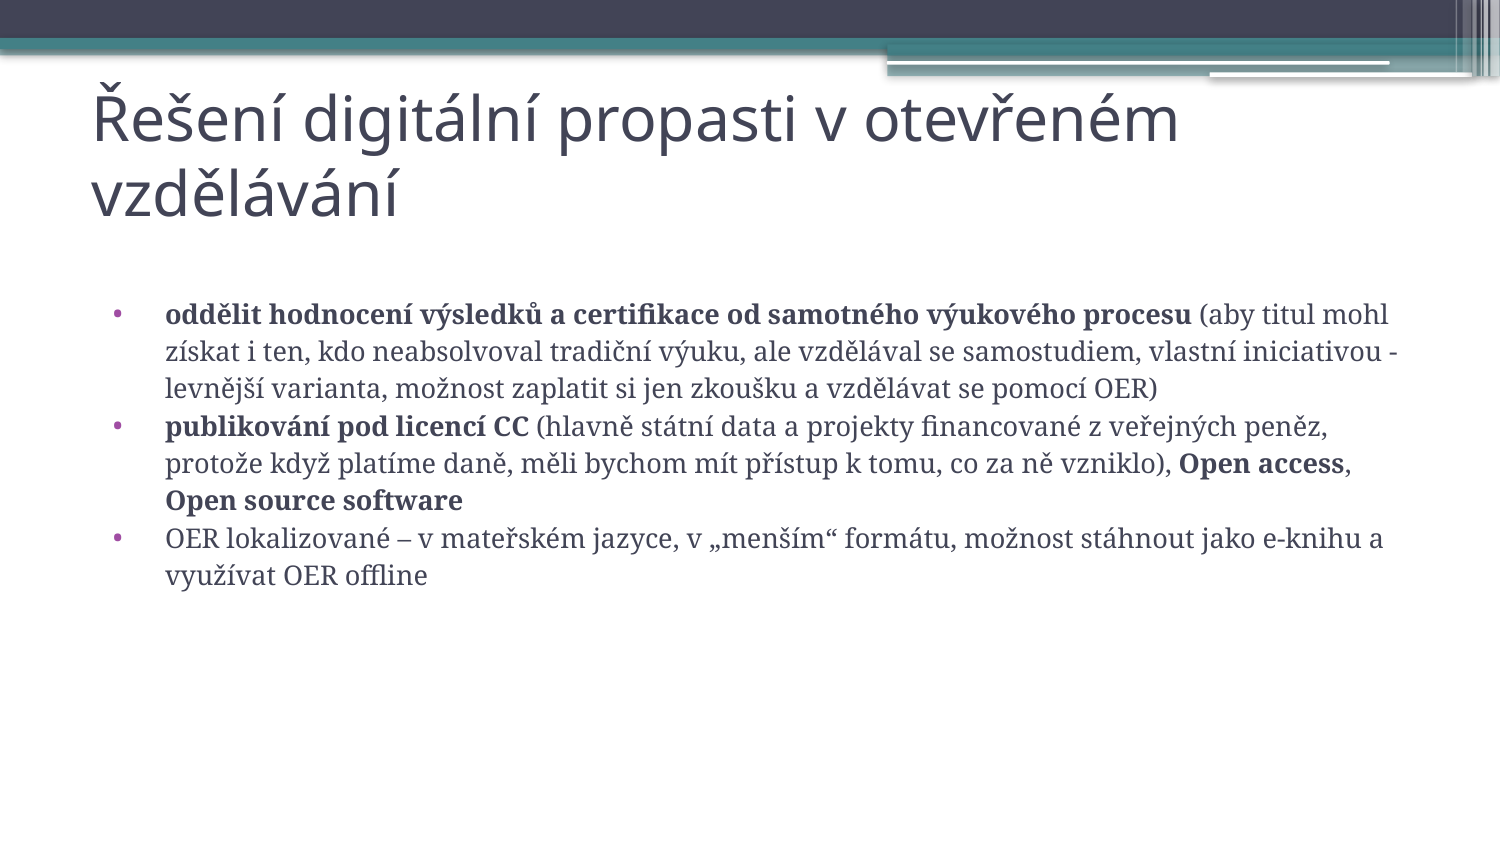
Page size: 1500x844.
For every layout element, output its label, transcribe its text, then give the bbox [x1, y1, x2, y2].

list oddělit hodnocení výsledků a certifikace od samotného výukového procesu (aby titul mohl získat i ten, kdo neabsolvoval tradiční výuku, ale vzdělával se samostudiem, vlastní iniciativou - levnější varianta, možnost zaplatit si jen zkoušku a vzdělávat se pomocí OER) publikování pod licencí CC (hlavně státní data a projekty financované z veřejných peněz, protože když platíme daně, měli bychom mít přístup k tomu, co za ně vzniklo), Open access, Open source software OER lokalizované – v mateřském jazyce, v „menším“ formátu, možnost stáhnout jako e-knihu a využívat OER offline [75, 244, 1425, 808]
title Řešení digitální propasti v otevřeném vzdělávání [76, 102, 1427, 244]
